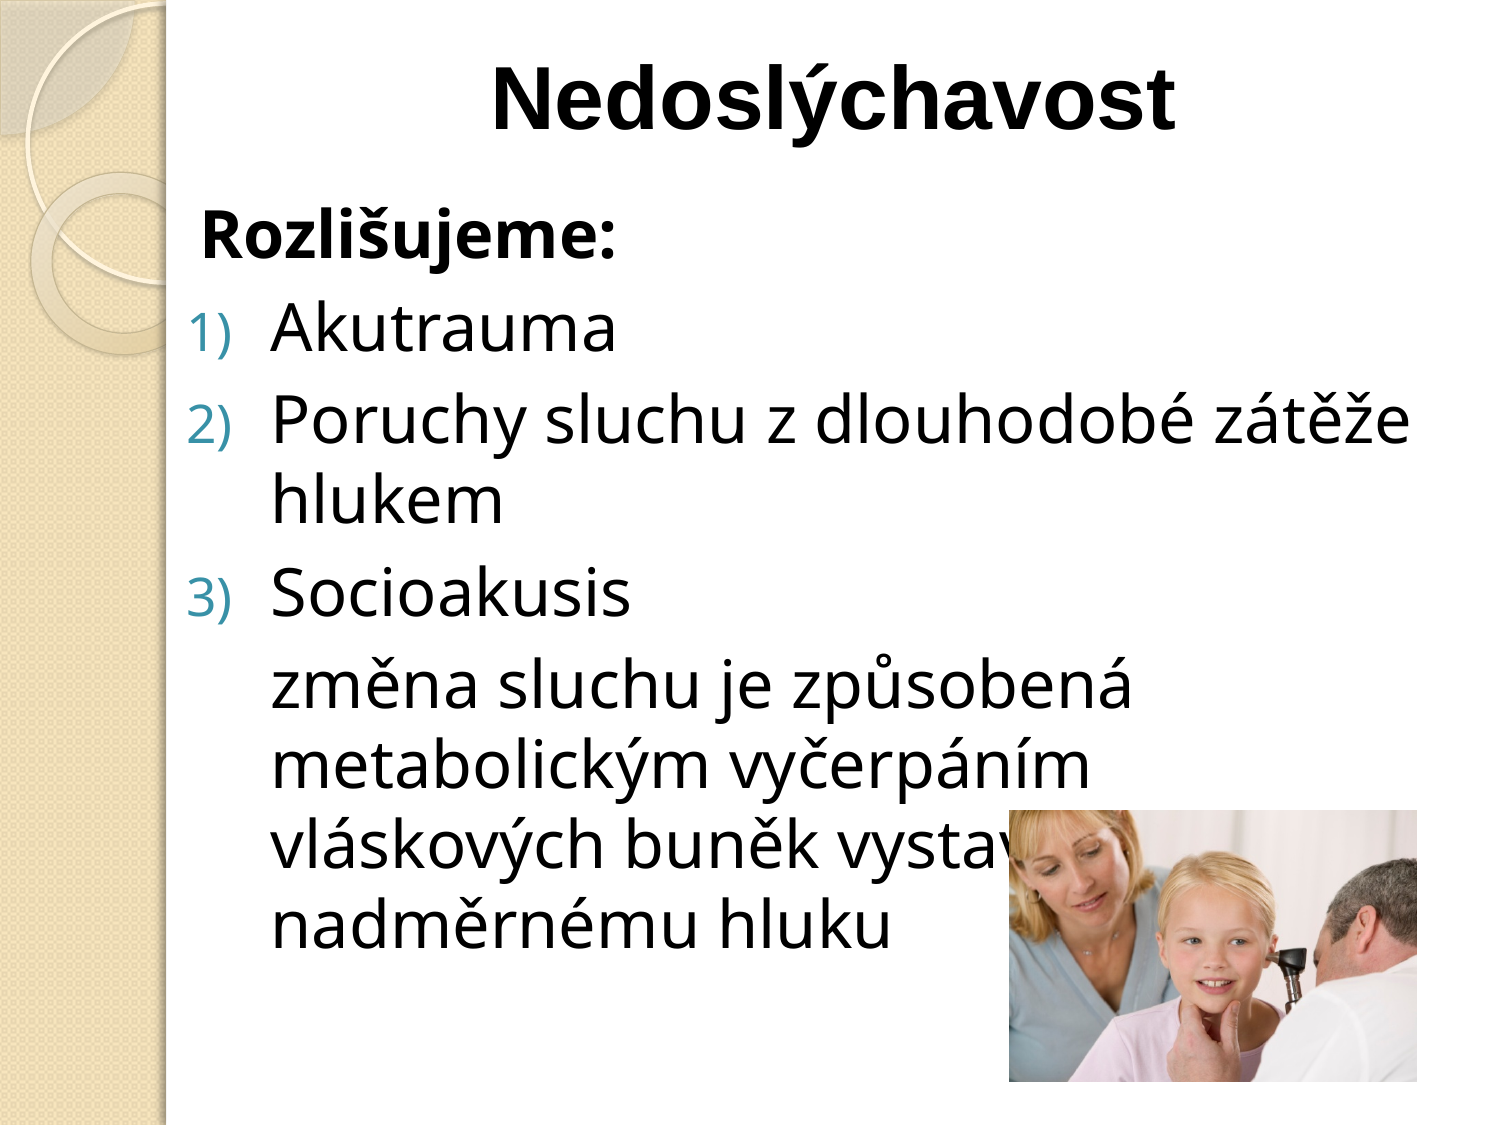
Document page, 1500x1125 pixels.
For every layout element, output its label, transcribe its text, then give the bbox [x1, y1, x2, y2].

title Nedoslýchavost [218, 0, 1449, 188]
list Rozlišujeme: Akutrauma Poruchy sluchu z dlouhodobé zátěže hlukem Socioakusis změna sluchu je způsobená metabolickým vyčerpáním vláskových buněk vystavených nadměrnému hluku [171, 184, 1442, 972]
picture [1009, 810, 1418, 1082]
